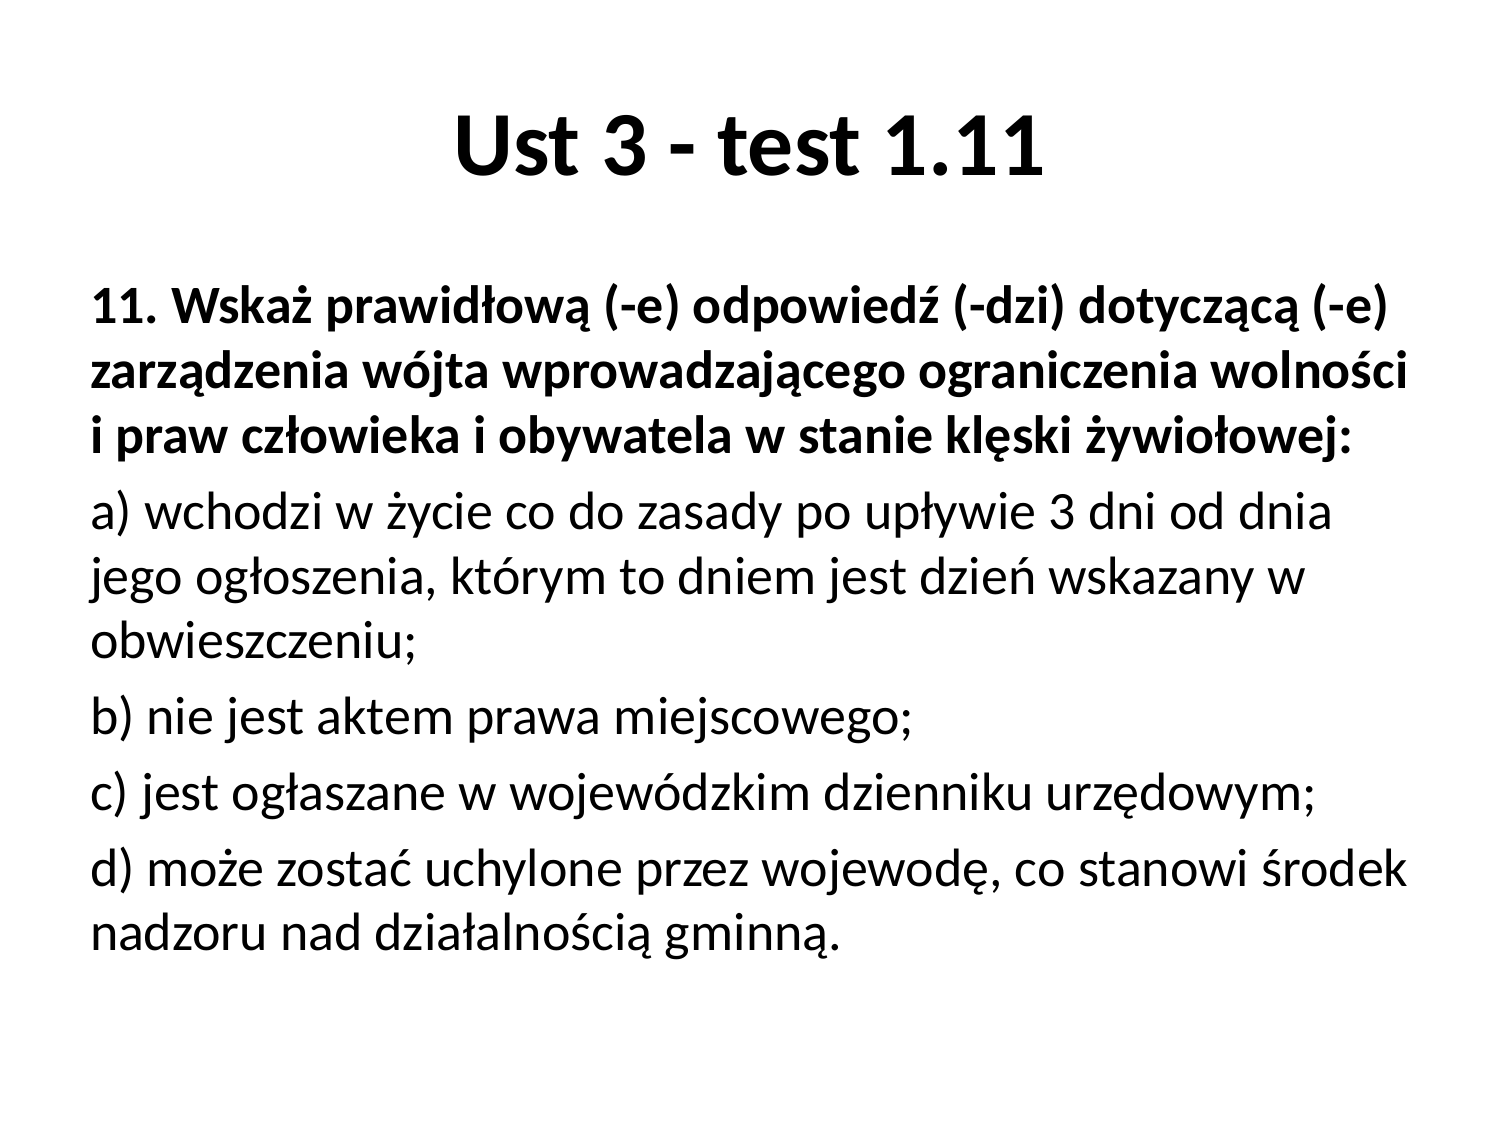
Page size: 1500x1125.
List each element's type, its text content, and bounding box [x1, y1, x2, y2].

list 11. Wskaż prawidłową (-e) odpowiedź (-dzi) dotyczącą (-e) zarządzenia wójta wprowadzającego ograniczenia wolności i praw człowieka i obywatela w stanie klęski żywiołowej: a) wchodzi w życie co do zasady po upływie 3 dni od dnia jego ogłoszenia, którym to dniem jest dzień wskazany w obwieszczeniu; b) nie jest aktem prawa miejscowego; c) jest ogłaszane w wojewódzkim dzienniku urzędowym; d) może zostać uchylone przez wojewodę, co stanowi środek nadzoru nad działalnością gminną. [75, 262, 1425, 1005]
title Ust 3 - test 1.11 [75, 45, 1425, 233]
